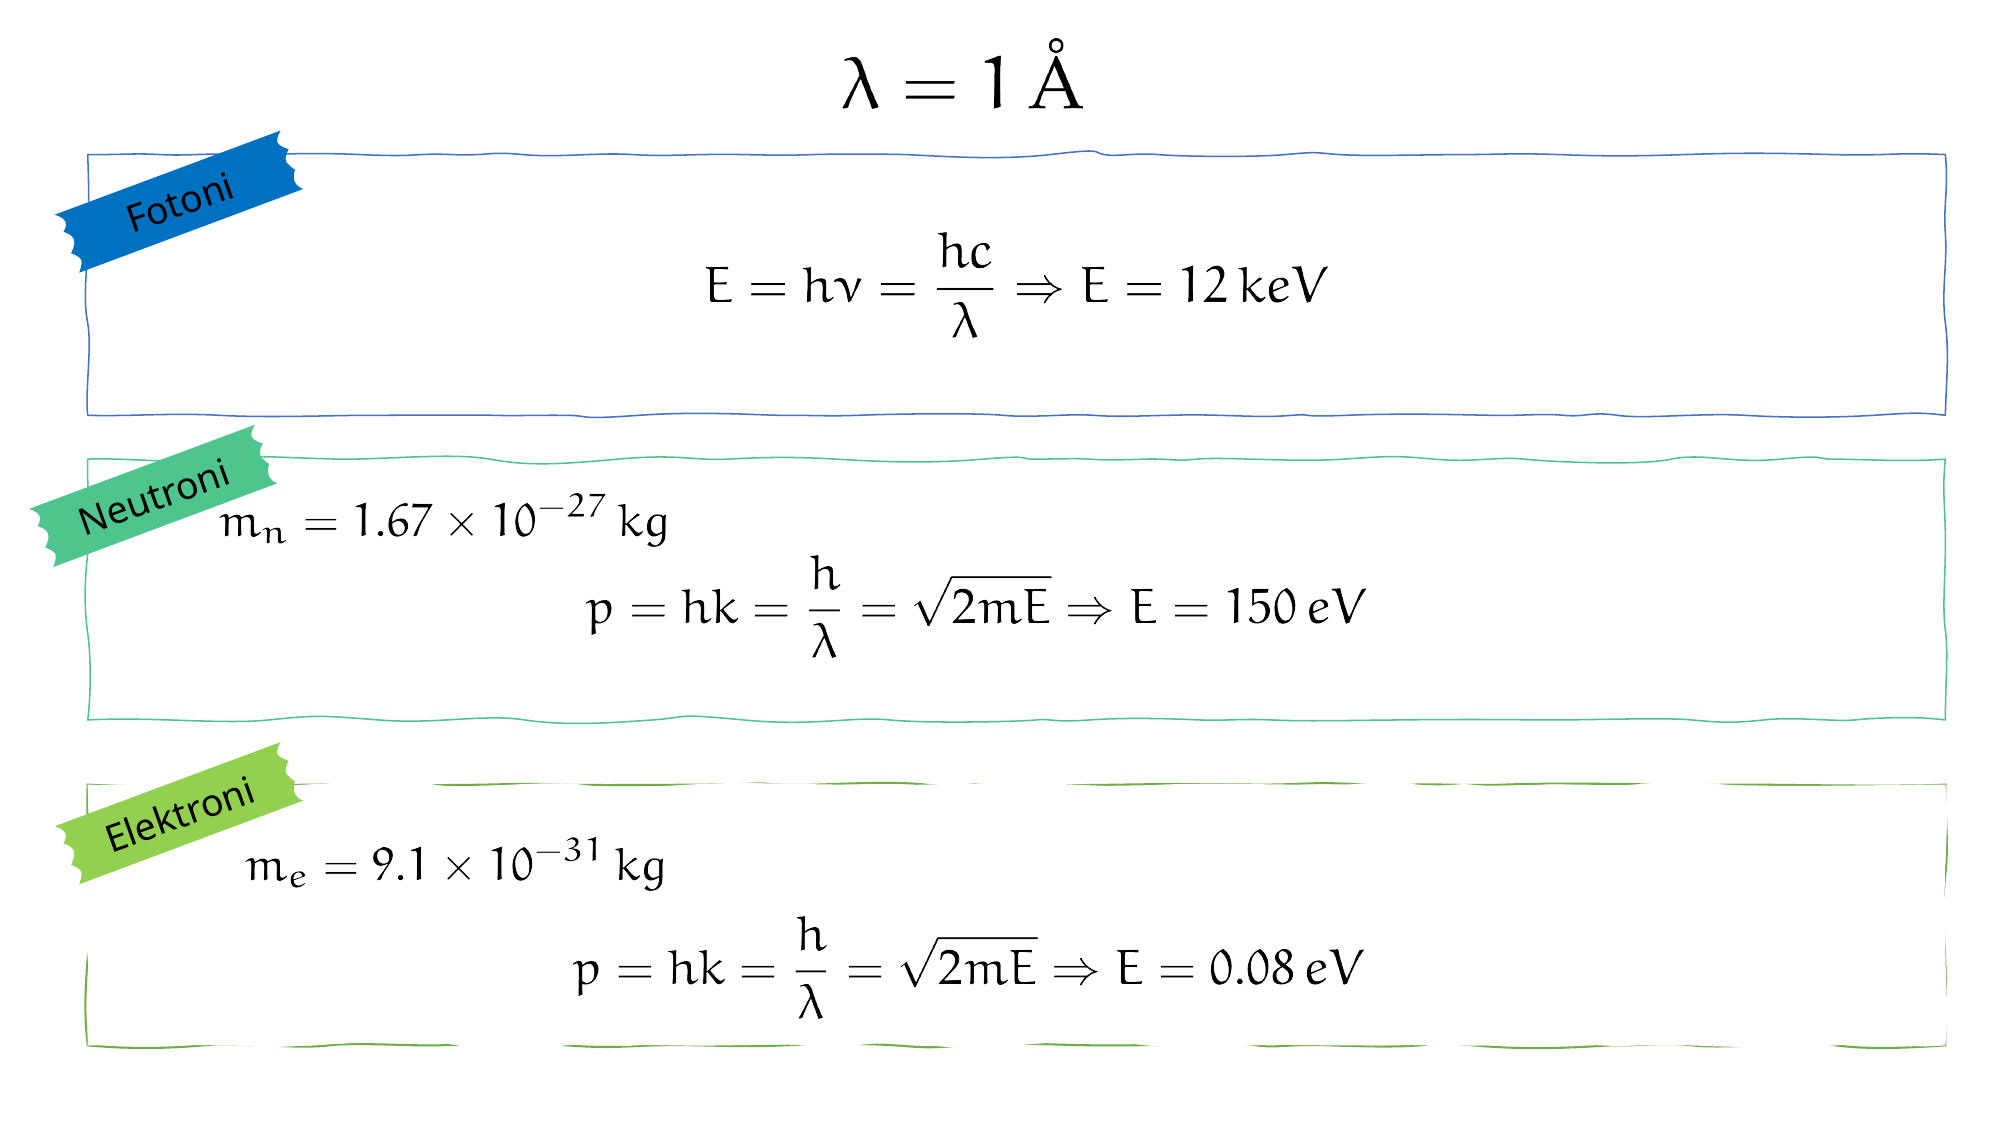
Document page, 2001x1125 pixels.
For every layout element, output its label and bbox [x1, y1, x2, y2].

picture [218, 493, 666, 547]
picture [841, 38, 1083, 109]
text_box [28, 424, 278, 567]
text_box [85, 456, 1947, 724]
text_box [54, 130, 304, 273]
picture [245, 837, 663, 891]
picture [705, 232, 1328, 338]
picture [571, 916, 1364, 1019]
text_box [85, 151, 1948, 418]
text_box [84, 780, 1948, 1050]
text_box [54, 742, 304, 885]
picture [585, 555, 1366, 658]
